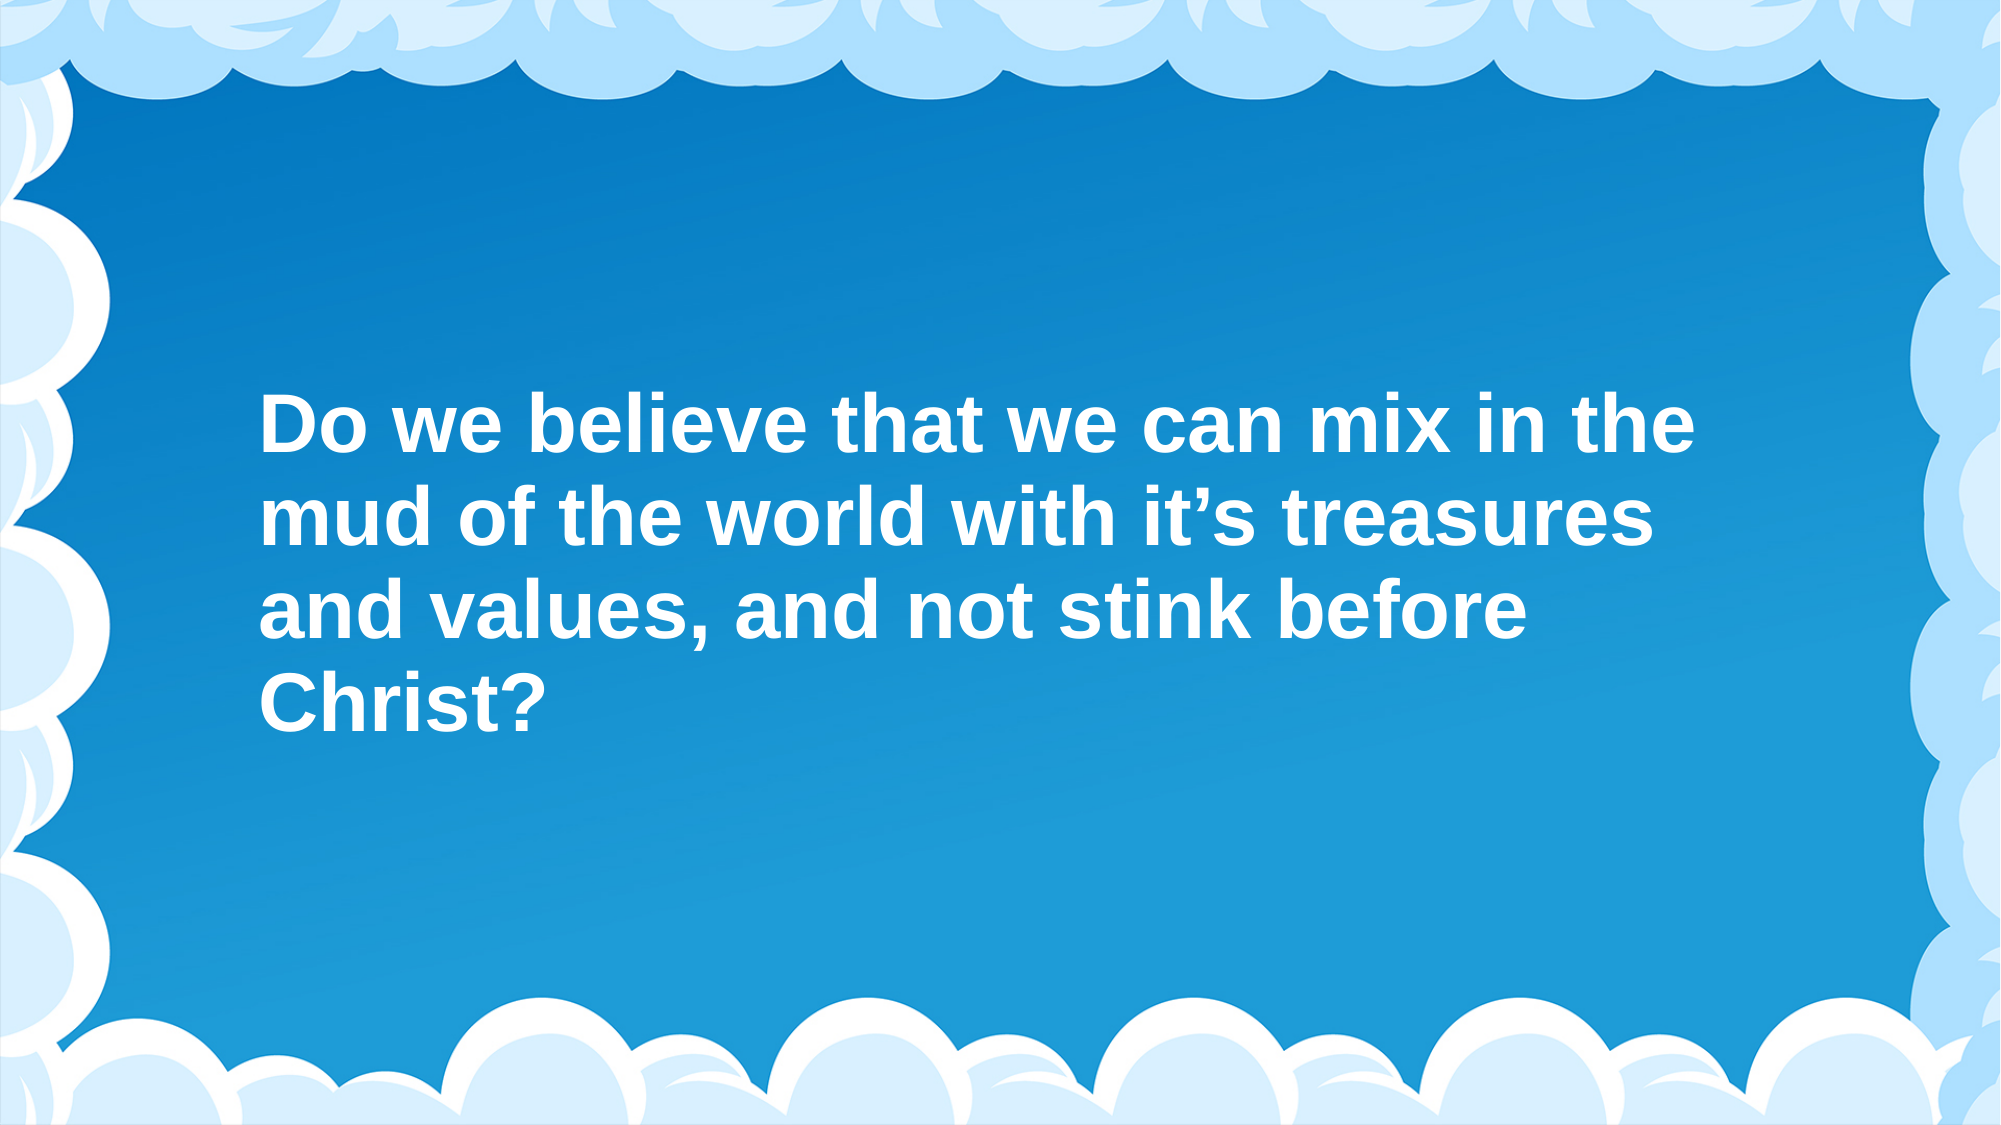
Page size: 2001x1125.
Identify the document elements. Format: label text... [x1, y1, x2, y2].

picture [0, 0, 2001, 1125]
list Do we believe that we can mix in the mud of the world with it’s treasures and values, and not stink before Christ? [243, 221, 1757, 905]
